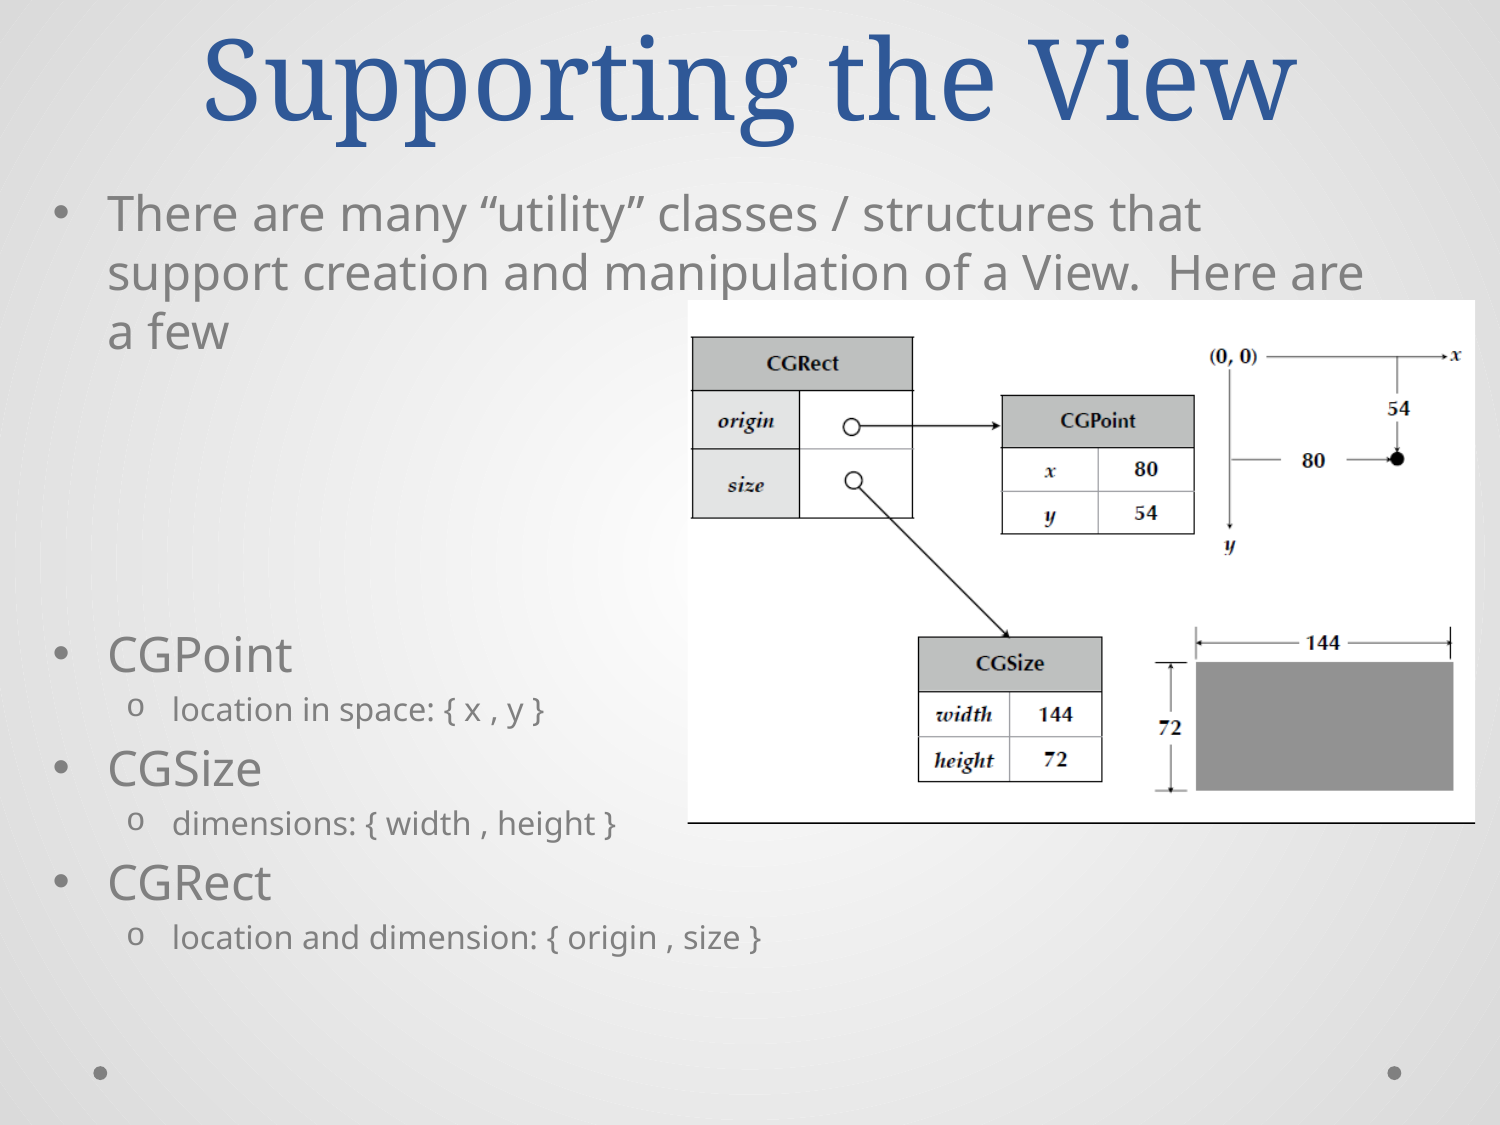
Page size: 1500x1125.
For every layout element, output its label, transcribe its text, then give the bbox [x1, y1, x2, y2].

picture [687, 300, 1476, 825]
list There are many “utility” classes / structures that support creation and manipulation of a View. Here are a few CGPoint location in space: { x , y } CGSize dimensions: { width , height } CGRect location and dimension: { origin , size } [37, 174, 1388, 968]
title Supporting the View [75, 0, 1425, 150]
